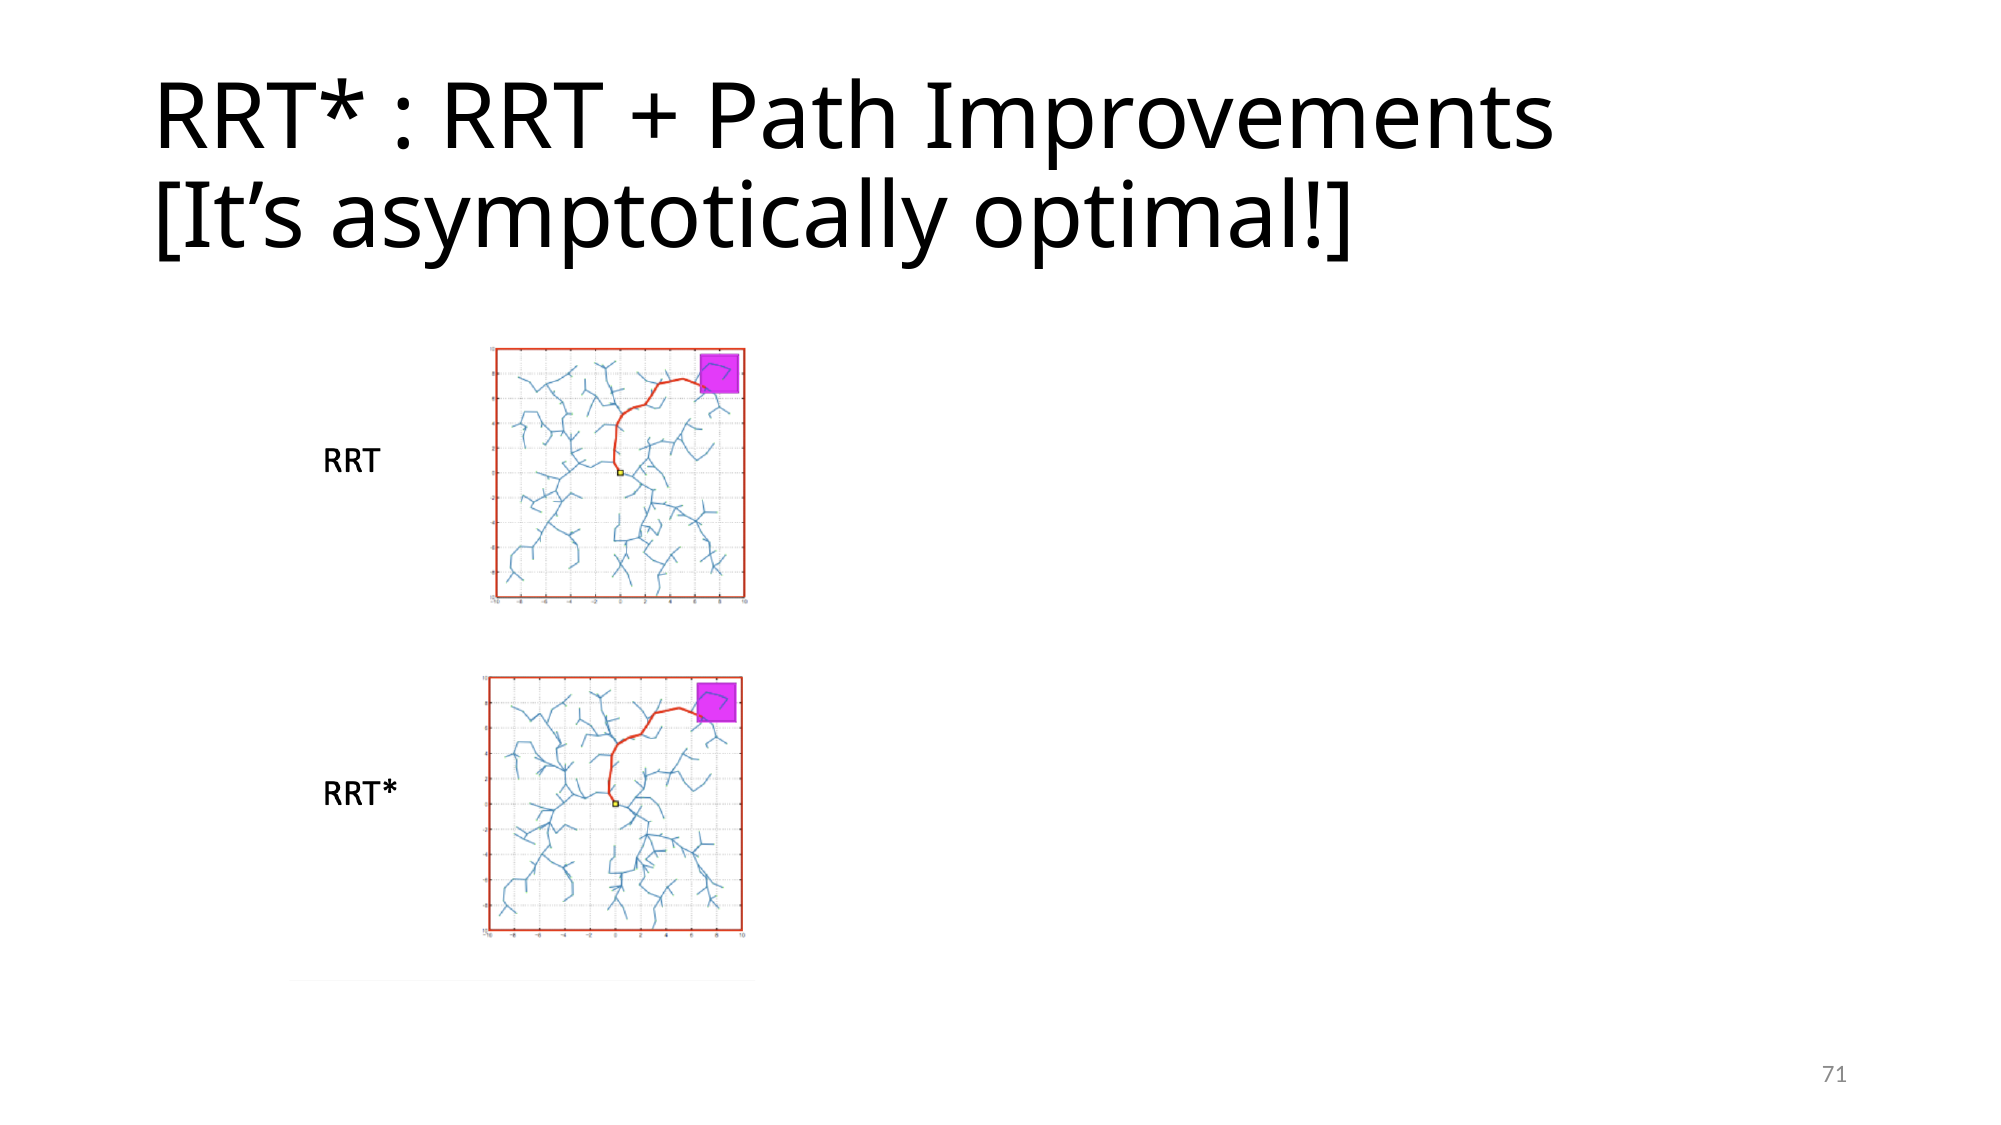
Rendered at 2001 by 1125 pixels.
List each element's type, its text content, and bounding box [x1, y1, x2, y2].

slide_number 71 [1412, 1042, 1863, 1103]
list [289, 332, 756, 981]
title RRT* : RRT + Path Improvements [It’s asymptotically optimal!] [137, 59, 1863, 278]
